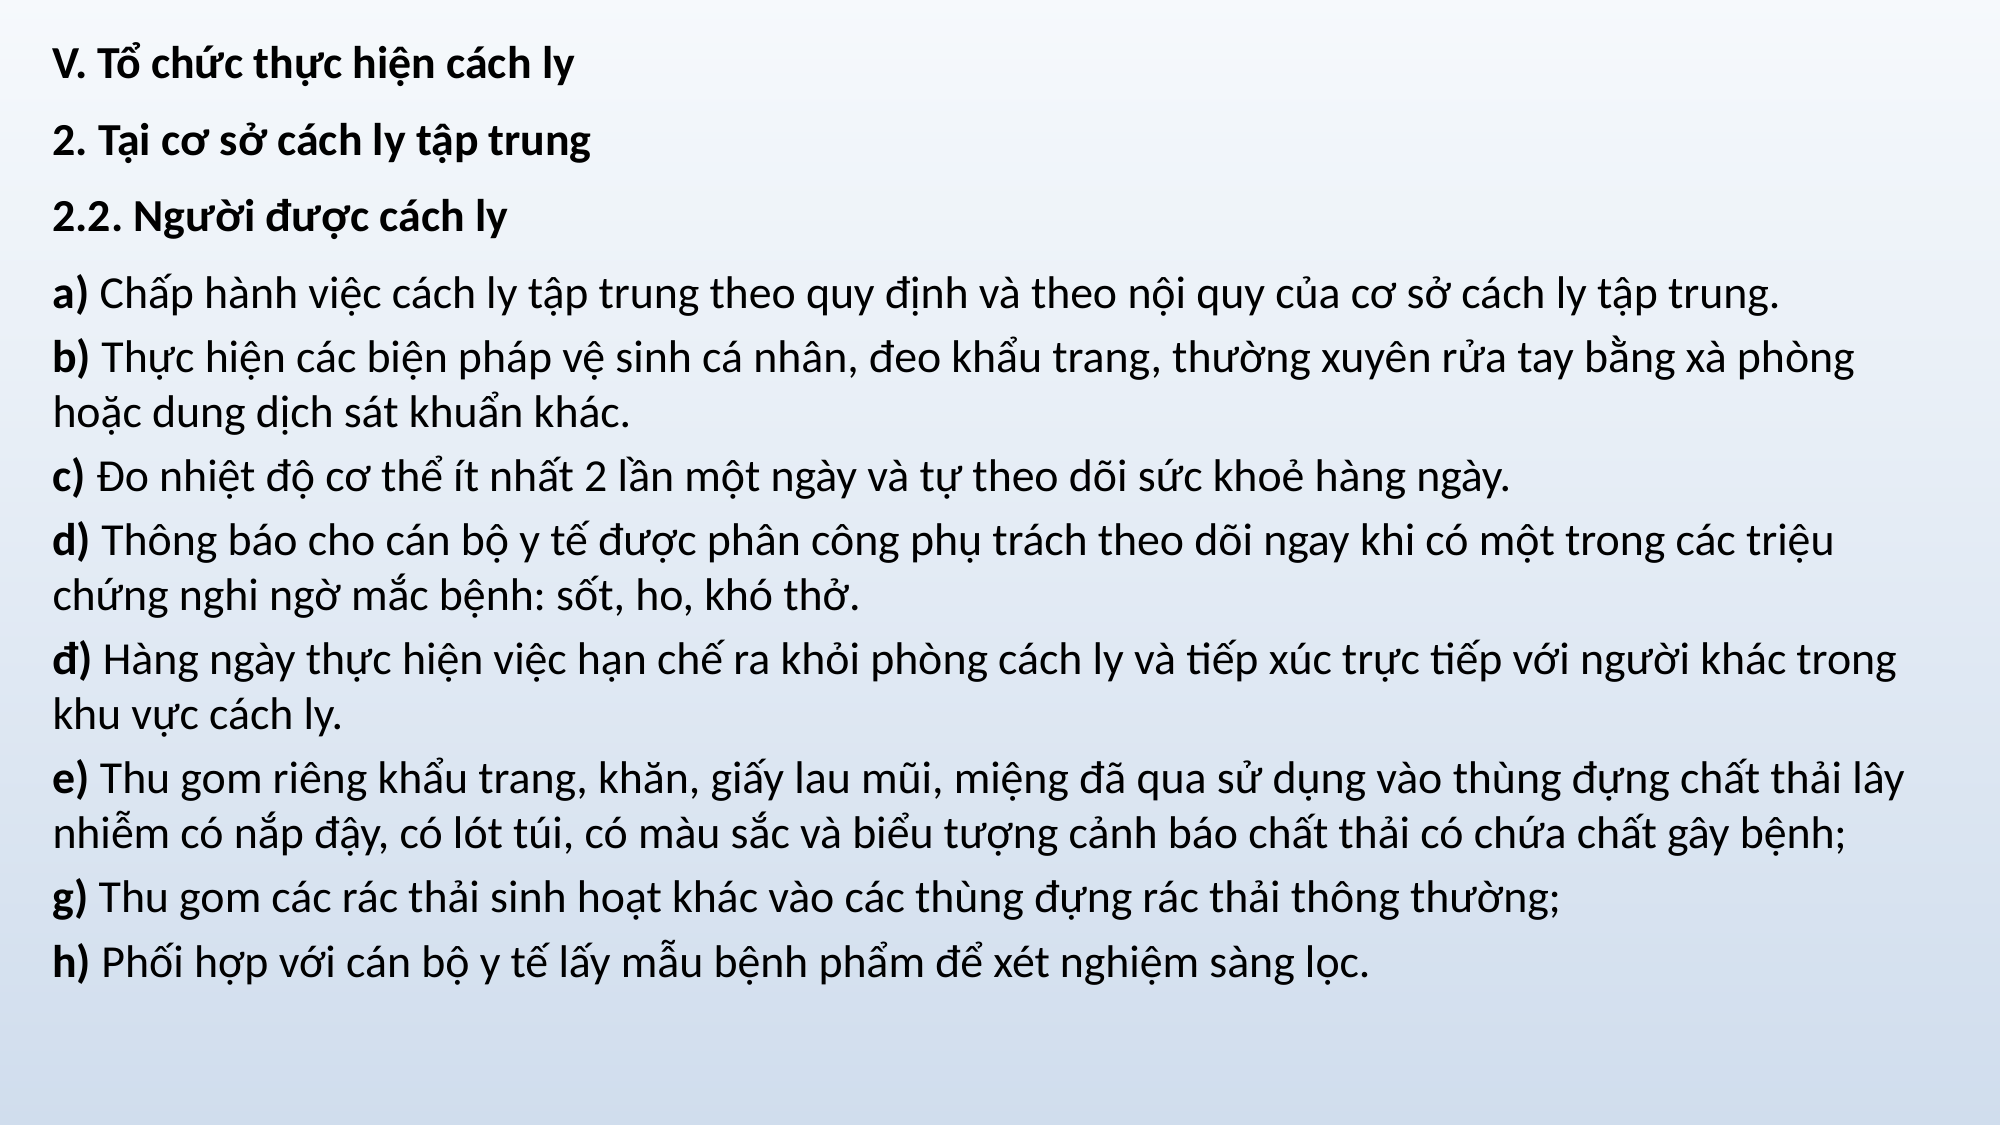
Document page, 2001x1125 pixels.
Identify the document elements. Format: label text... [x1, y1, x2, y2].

list V. Tổ chức thực hiện cách ly 2. Tại cơ sở cách ly tập trung 2.2. Người được cách ly a) Chấp hành việc cách ly tập trung theo quy định và theo nội quy của cơ sở cách ly tập trung. b) Thực hiện các biện pháp vệ sinh cá nhân, đeo khẩu trang, thường xuyên rửa tay bằng xà phòng hoặc dung dịch sát khuẩn khác. c) Đo nhiệt độ cơ thể ít nhất 2 lần một ngày và tự theo dõi sức khoẻ hàng ngày. d) Thông báo cho cán bộ y tế được phân công phụ trách theo dõi ngay khi có một trong các triệu chứng nghi ngờ mắc bệnh: sốt, ho, khó thở. đ) Hàng ngày thực hiện việc hạn chế ra khỏi phòng cách ly và tiếp xúc trực tiếp với người khác trong khu vực cách ly. e) Thu gom riêng khẩu trang, khăn, giấy lau mũi, miệng đã qua sử dụng vào thùng đựng chất thải lây nhiễm có nắp đậy, có lót túi, có màu sắc và biểu tượng cảnh báo chất thải có chứa chất gây bệnh; g) Thu gom các rác thải sinh hoạt khác vào các thùng đựng rác thải thông thường; h) Phối hợp với cán bộ y tế lấy mẫu bệnh phẩm để xét nghiệm sàng lọc. [37, 24, 1963, 1101]
